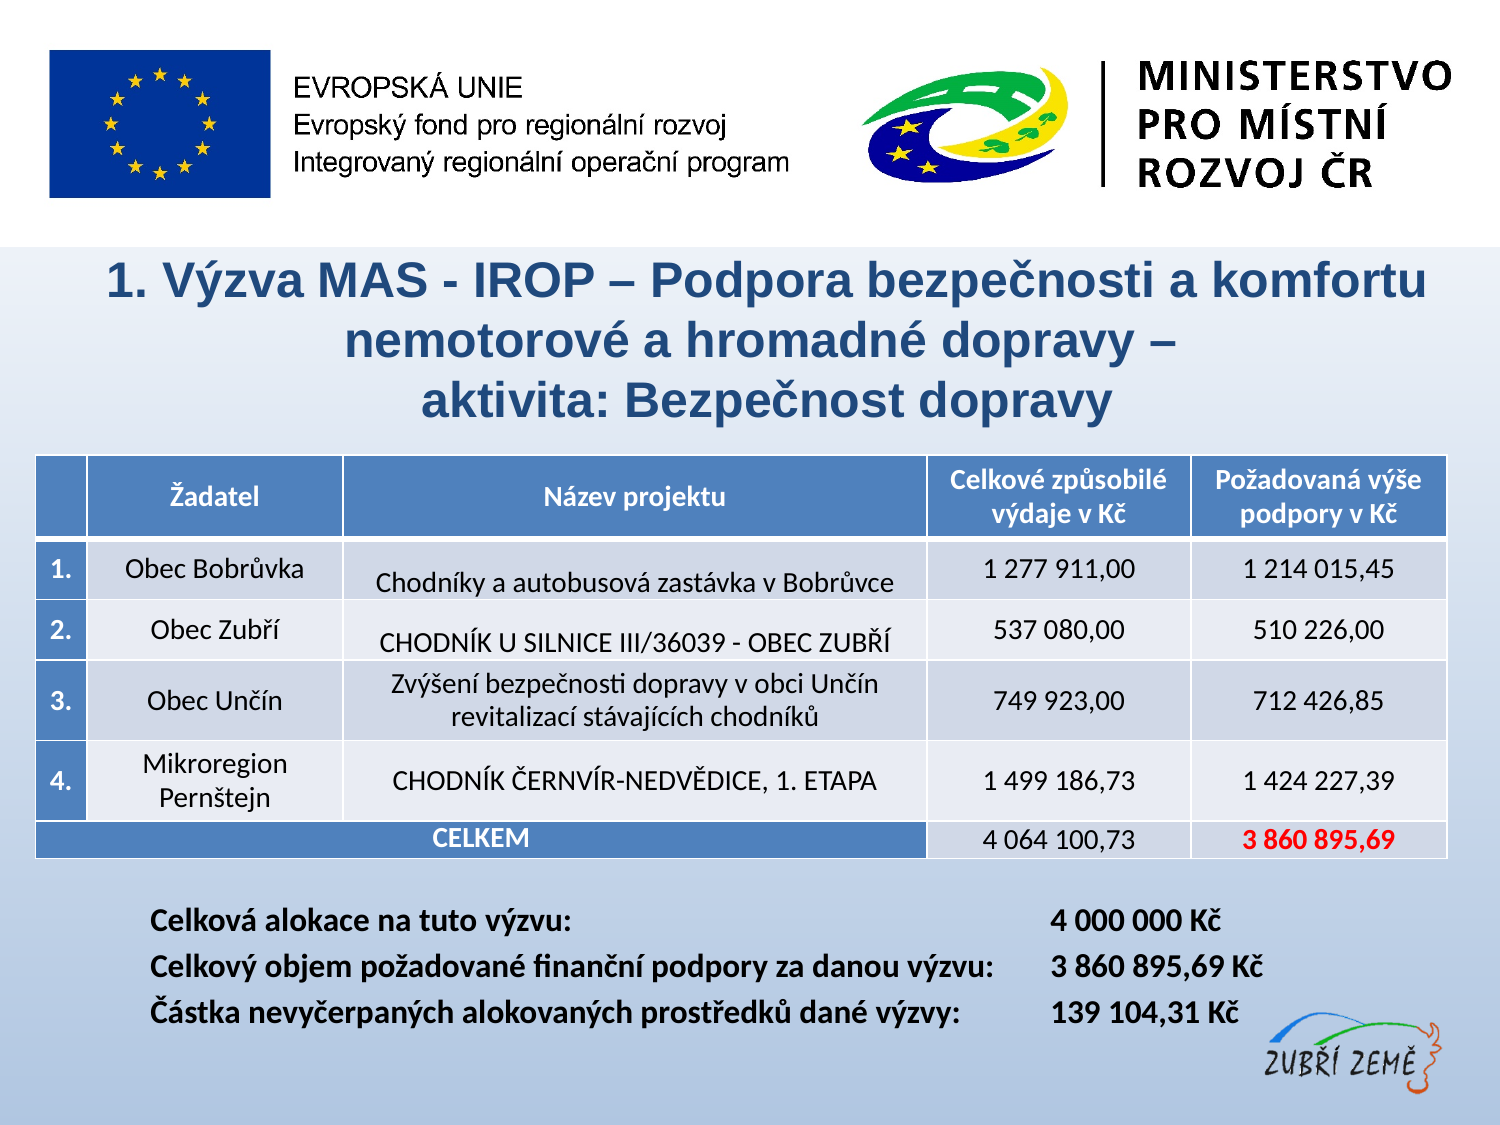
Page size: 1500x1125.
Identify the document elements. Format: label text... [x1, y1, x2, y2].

table_header Celkové způsobilé výdaje v Kč [928, 456, 1190, 536]
picture [0, 0, 1500, 247]
table_cell CHODNÍK U SILNICE III/36039 - OBEC ZUBŘÍ [344, 600, 926, 659]
table_cell 1 214 015,45 [1192, 542, 1446, 599]
table_header Název projektu [344, 456, 926, 536]
table_cell CHODNÍK ČERNVÍR-NEDVĚDICE, 1. ETAPA [344, 741, 926, 820]
table_cell 1 424 227,39 [1192, 741, 1446, 820]
picture [1257, 1011, 1448, 1097]
text_box Celková alokace na tuto výzvu: 4 000 000 Kč Celkový objem požadované finanční podpory za danou výzvu: 3 860 895,69 Kč Částka nevyčerpaných alokovaných prostředků dané výzvy: 139 104,31 Kč [135, 885, 1400, 1069]
table_cell Mikroregion Pernštejn [88, 741, 342, 820]
table_header Žadatel [88, 456, 342, 536]
table_cell 3 860 895,69 [1192, 822, 1446, 858]
table_cell Chodníky a autobusová zastávka v Bobrůvce [344, 542, 926, 599]
table_header Požadovaná výše podpory v Kč [1192, 456, 1446, 536]
table_cell Obec Zubří [88, 600, 342, 659]
title 1. Výzva MAS - IROP – Podpora bezpečnosti a komfortu nemotorové a hromadné dopravy – aktivita: Bezpečnost dopravy [88, 255, 1447, 454]
table_cell 1. [36, 542, 86, 599]
table_cell Obec Unčín [88, 661, 342, 740]
table_cell Zvýšení bezpečnosti dopravy v obci Unčín revitalizací stávajících chodníků [344, 661, 926, 740]
table_cell 749 923,00 [928, 661, 1190, 740]
table_cell CELKEM [36, 822, 926, 858]
table_cell Obec Bobrůvka [88, 542, 342, 599]
table_header [36, 456, 86, 536]
table_cell 3. [36, 661, 86, 740]
table_cell 712 426,85 [1192, 661, 1446, 740]
table_cell 1 277 911,00 [928, 542, 1190, 599]
table_cell 1 499 186,73 [928, 741, 1190, 820]
table_cell 4. [36, 741, 86, 820]
table_cell 510 226,00 [1192, 600, 1446, 659]
table_cell 2. [36, 600, 86, 659]
table_cell 537 080,00 [928, 600, 1190, 659]
table_cell 4 064 100,73 [928, 822, 1190, 858]
